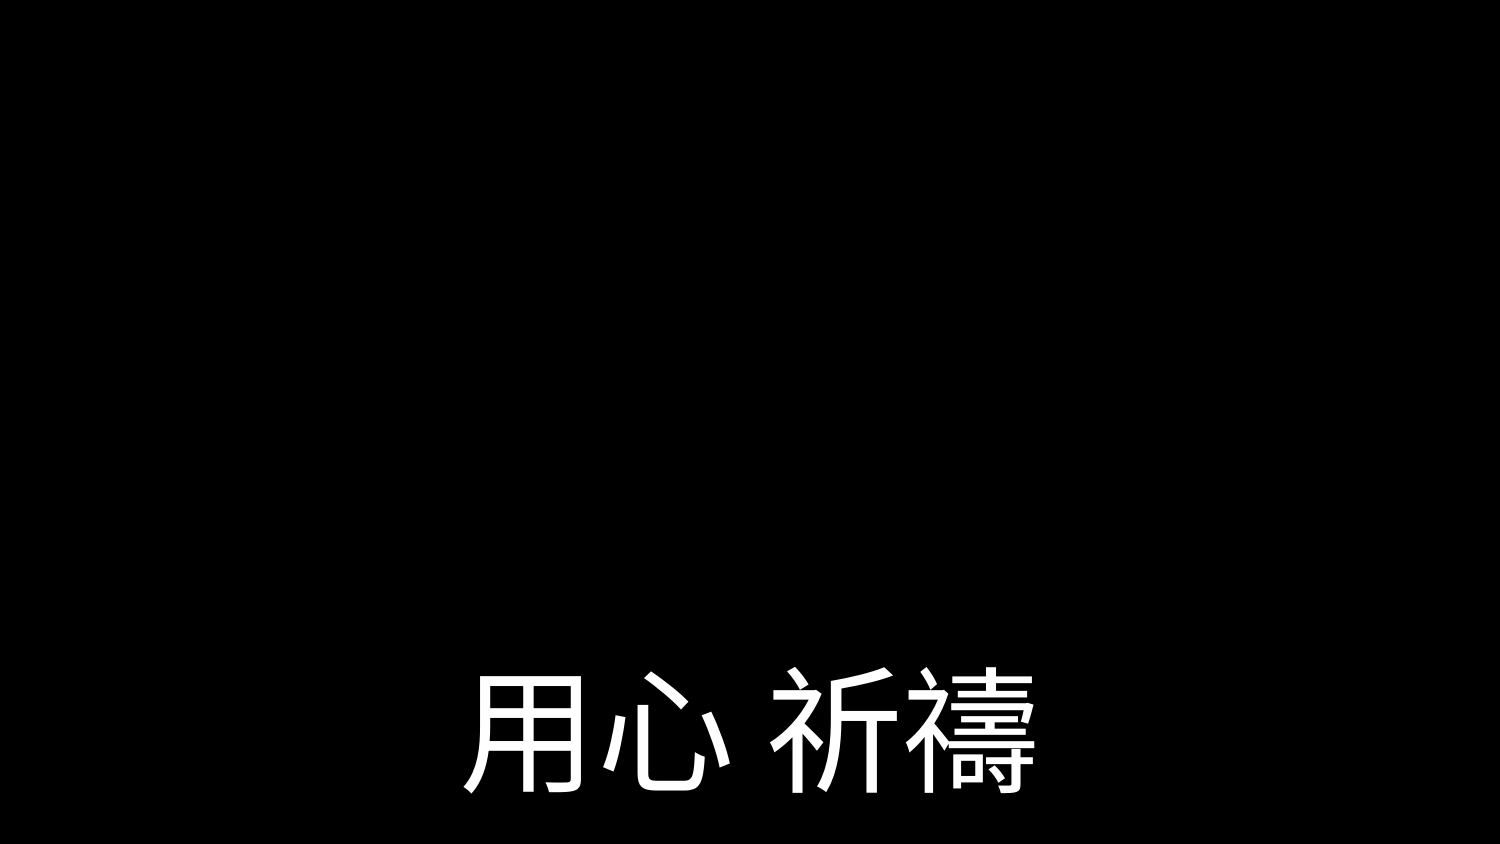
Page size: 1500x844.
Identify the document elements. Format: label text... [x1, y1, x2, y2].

title 用心 祈禱 [0, 634, 1500, 818]
